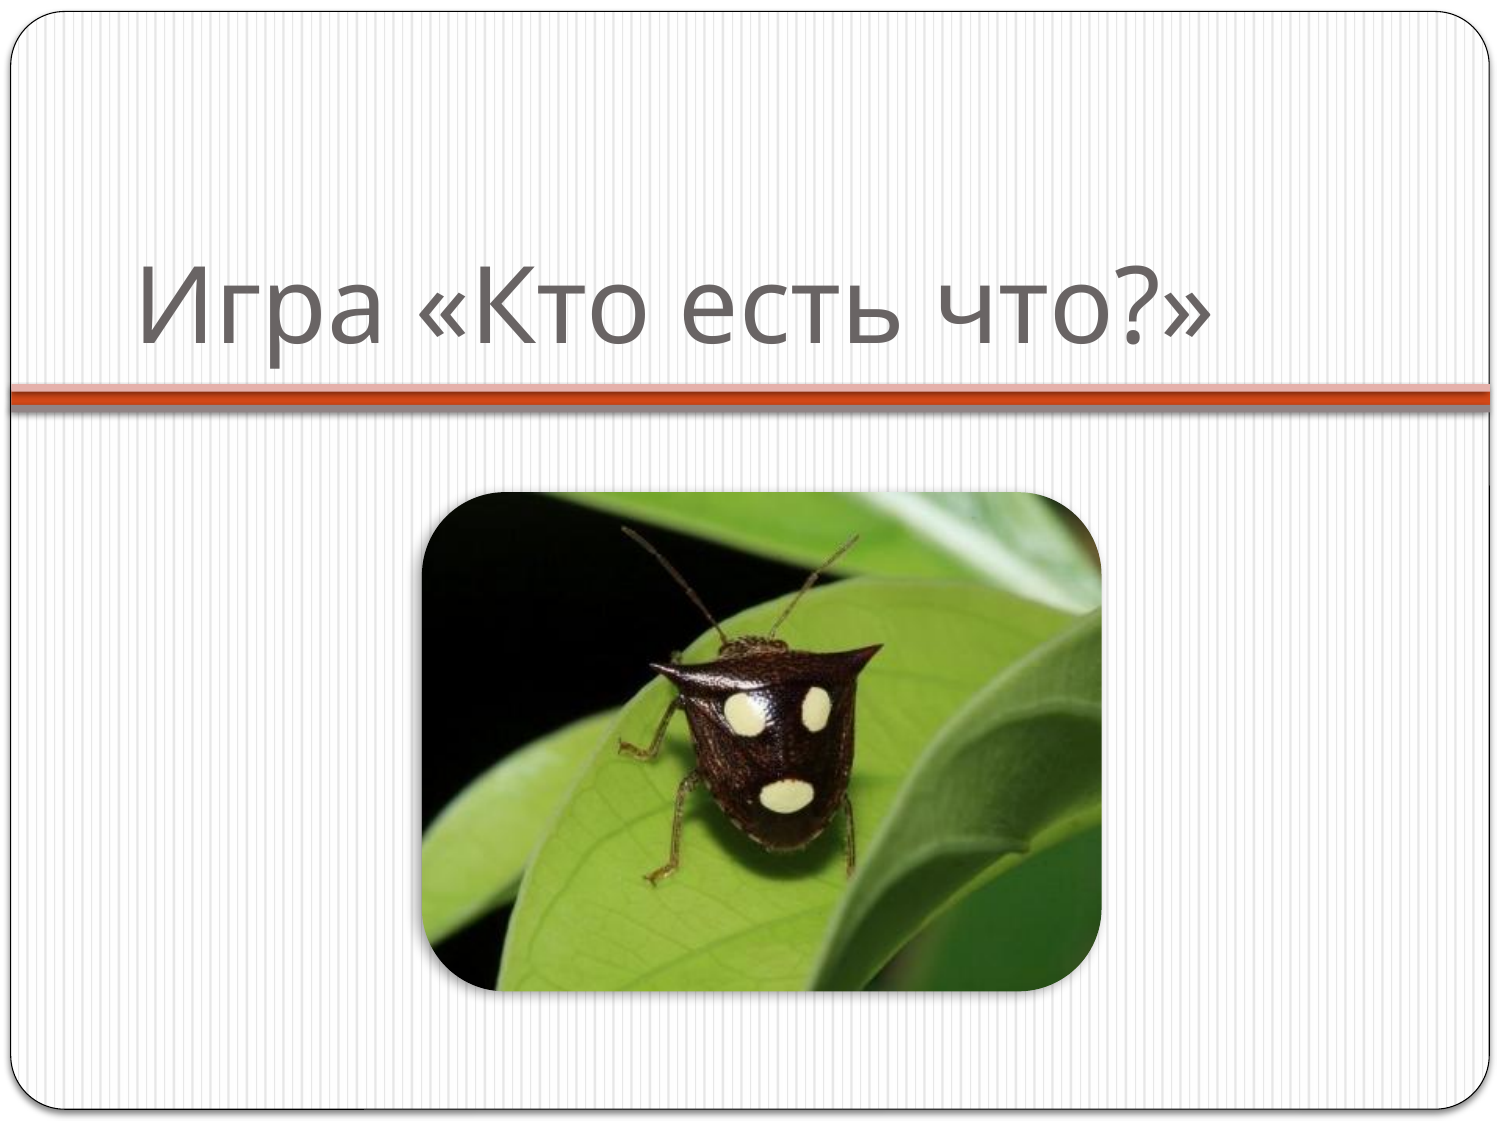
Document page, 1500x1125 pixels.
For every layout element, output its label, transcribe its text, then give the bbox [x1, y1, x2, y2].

title Игра «Кто есть что?» [118, 156, 1394, 380]
picture [421, 491, 1102, 992]
